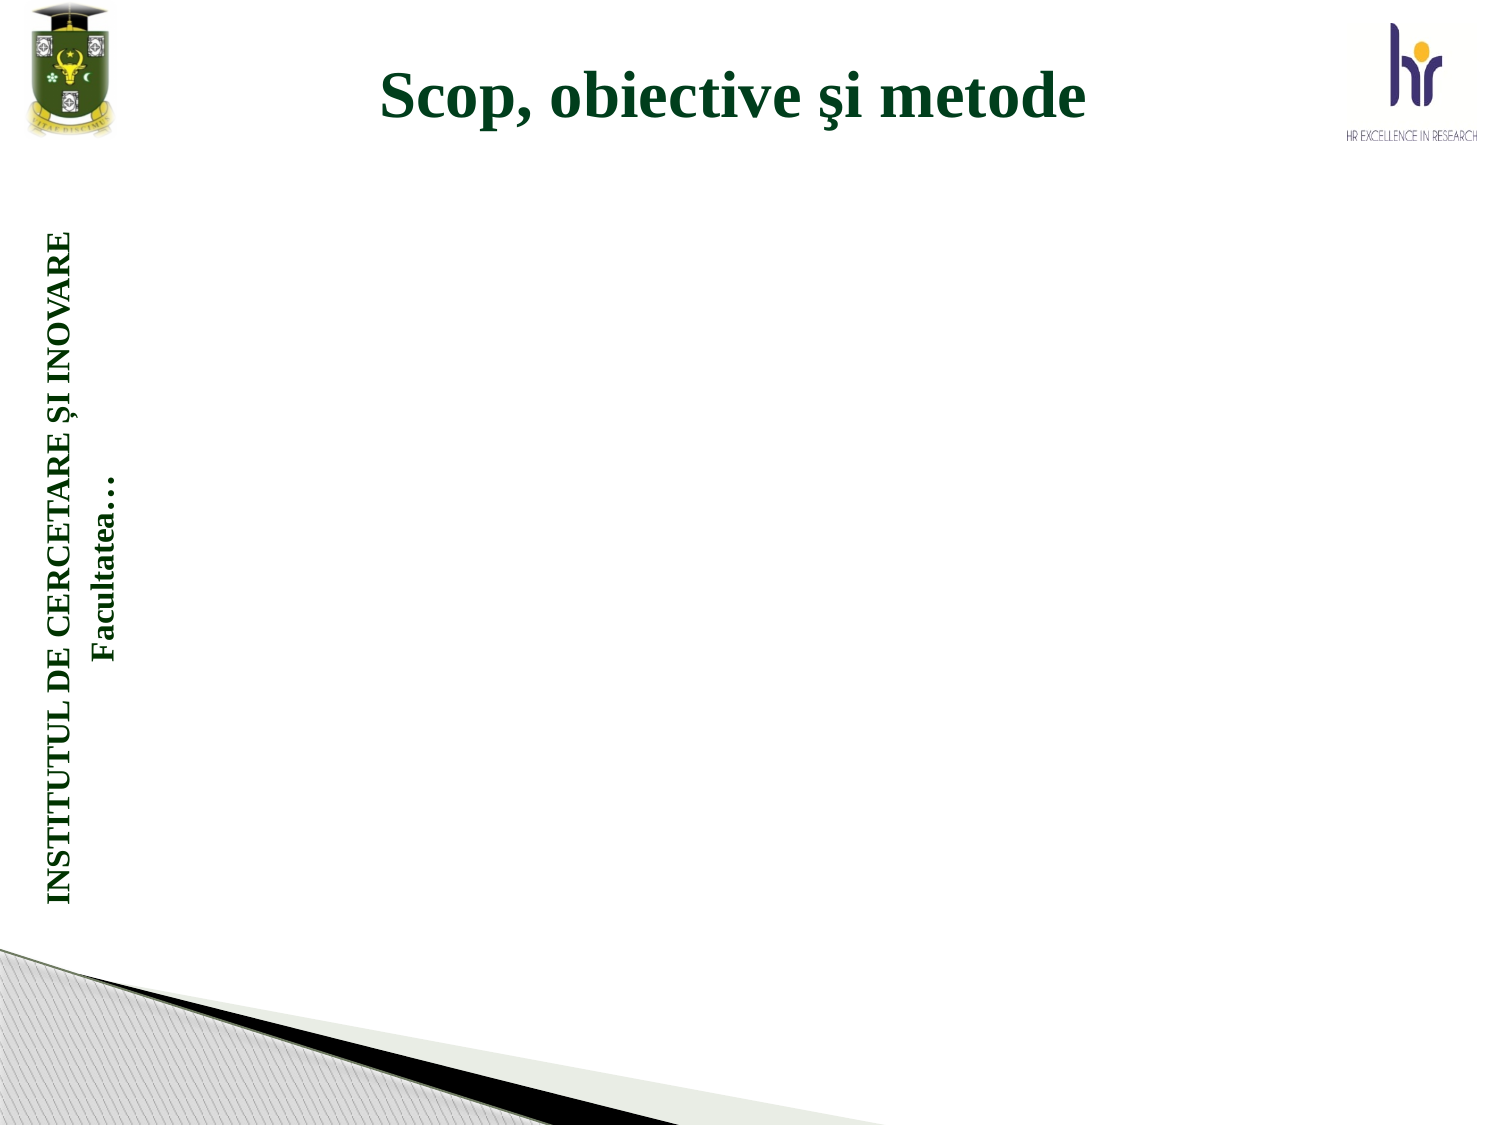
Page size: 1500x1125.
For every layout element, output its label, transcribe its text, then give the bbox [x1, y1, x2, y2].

text_box INSTITUTUL DE CERCETARE ȘI INOVARE Facultatea… [0, 183, 122, 954]
title Scop, obiective şi metode [128, 46, 1339, 135]
picture [1347, 23, 1477, 141]
picture [23, 0, 118, 141]
